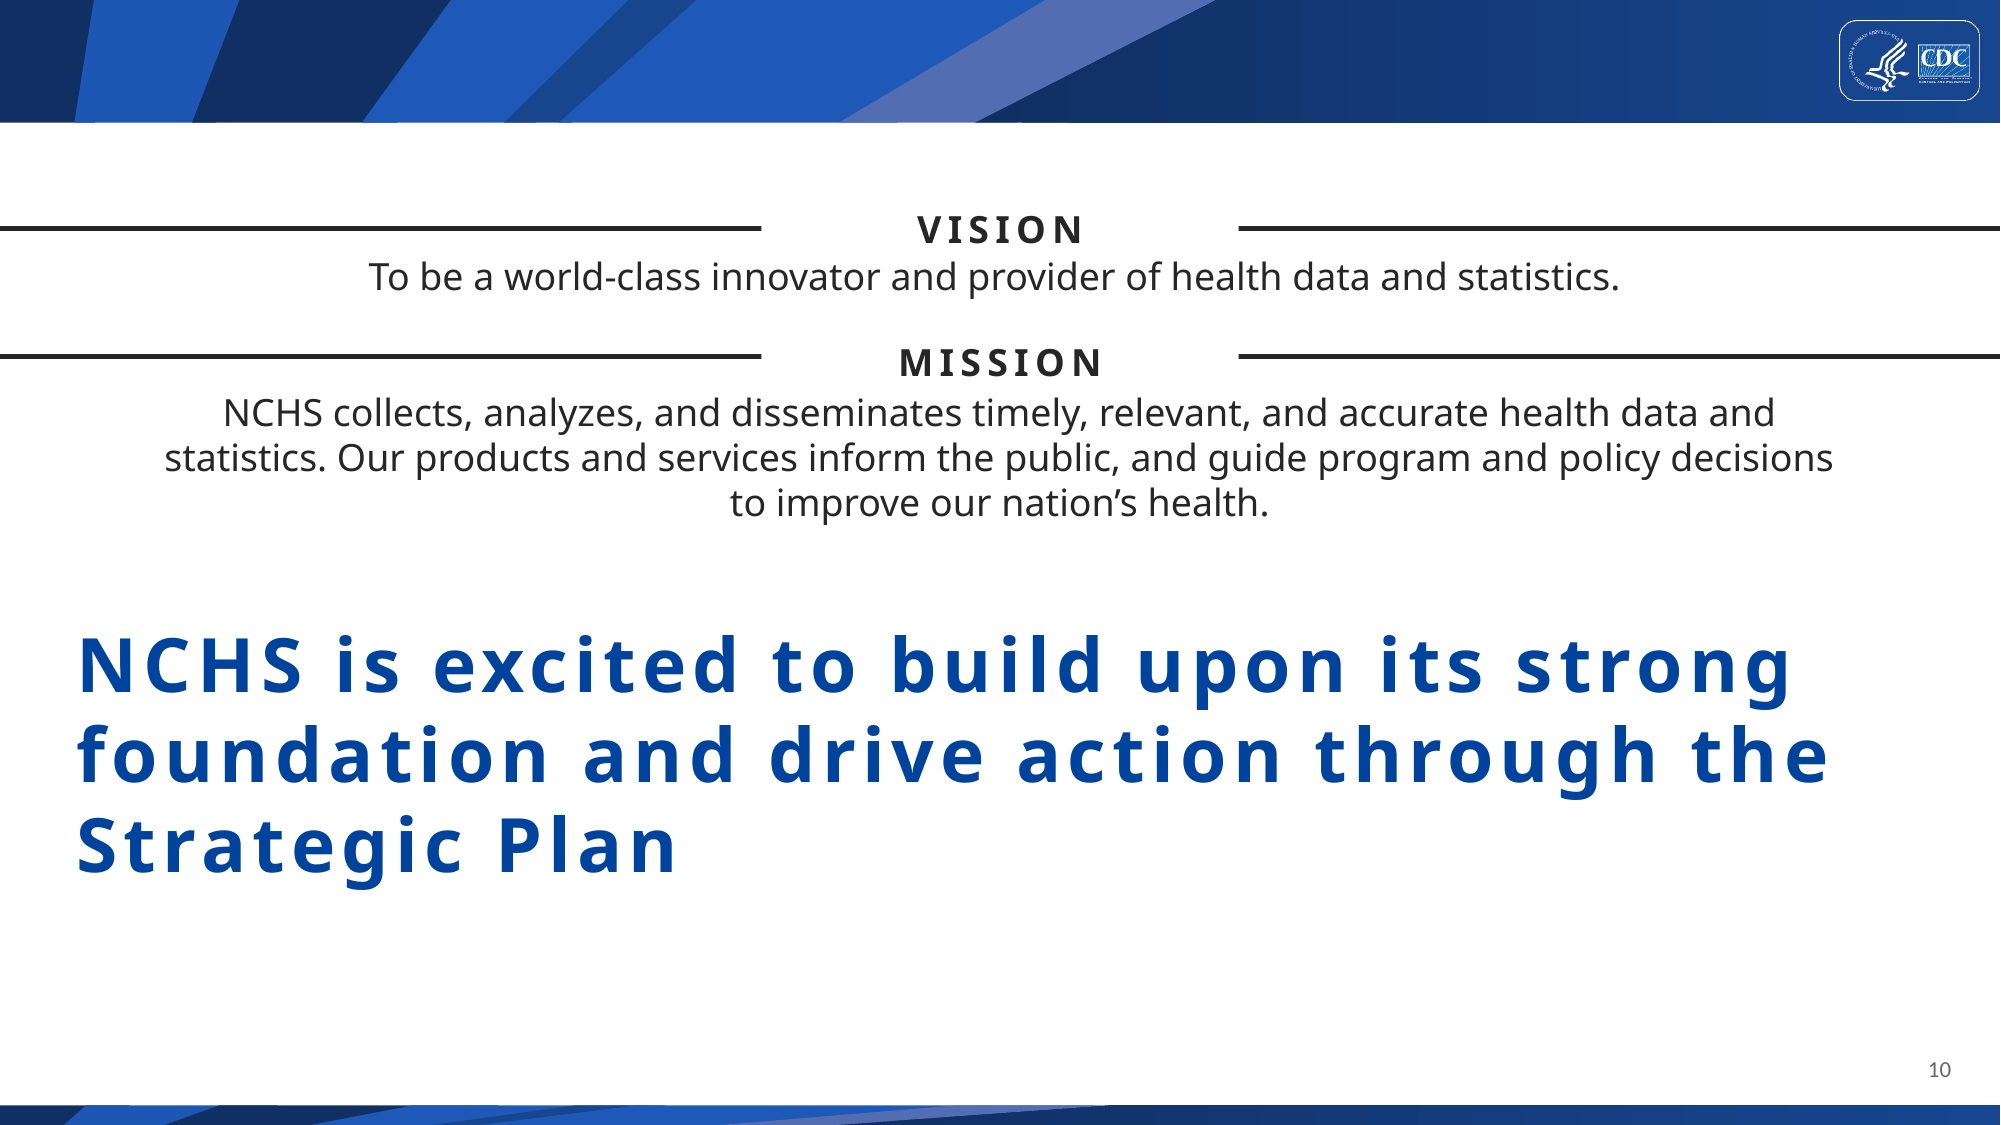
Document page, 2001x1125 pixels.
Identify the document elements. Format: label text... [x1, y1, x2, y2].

text_box NCHS is excited to build upon its strong foundation and drive action through the Strategic Plan [74, 615, 1968, 888]
picture [1839, 20, 1981, 102]
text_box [0, 0, 2000, 123]
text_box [0, 198, 2000, 306]
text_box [0, 331, 2000, 526]
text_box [0, 1105, 2000, 1125]
